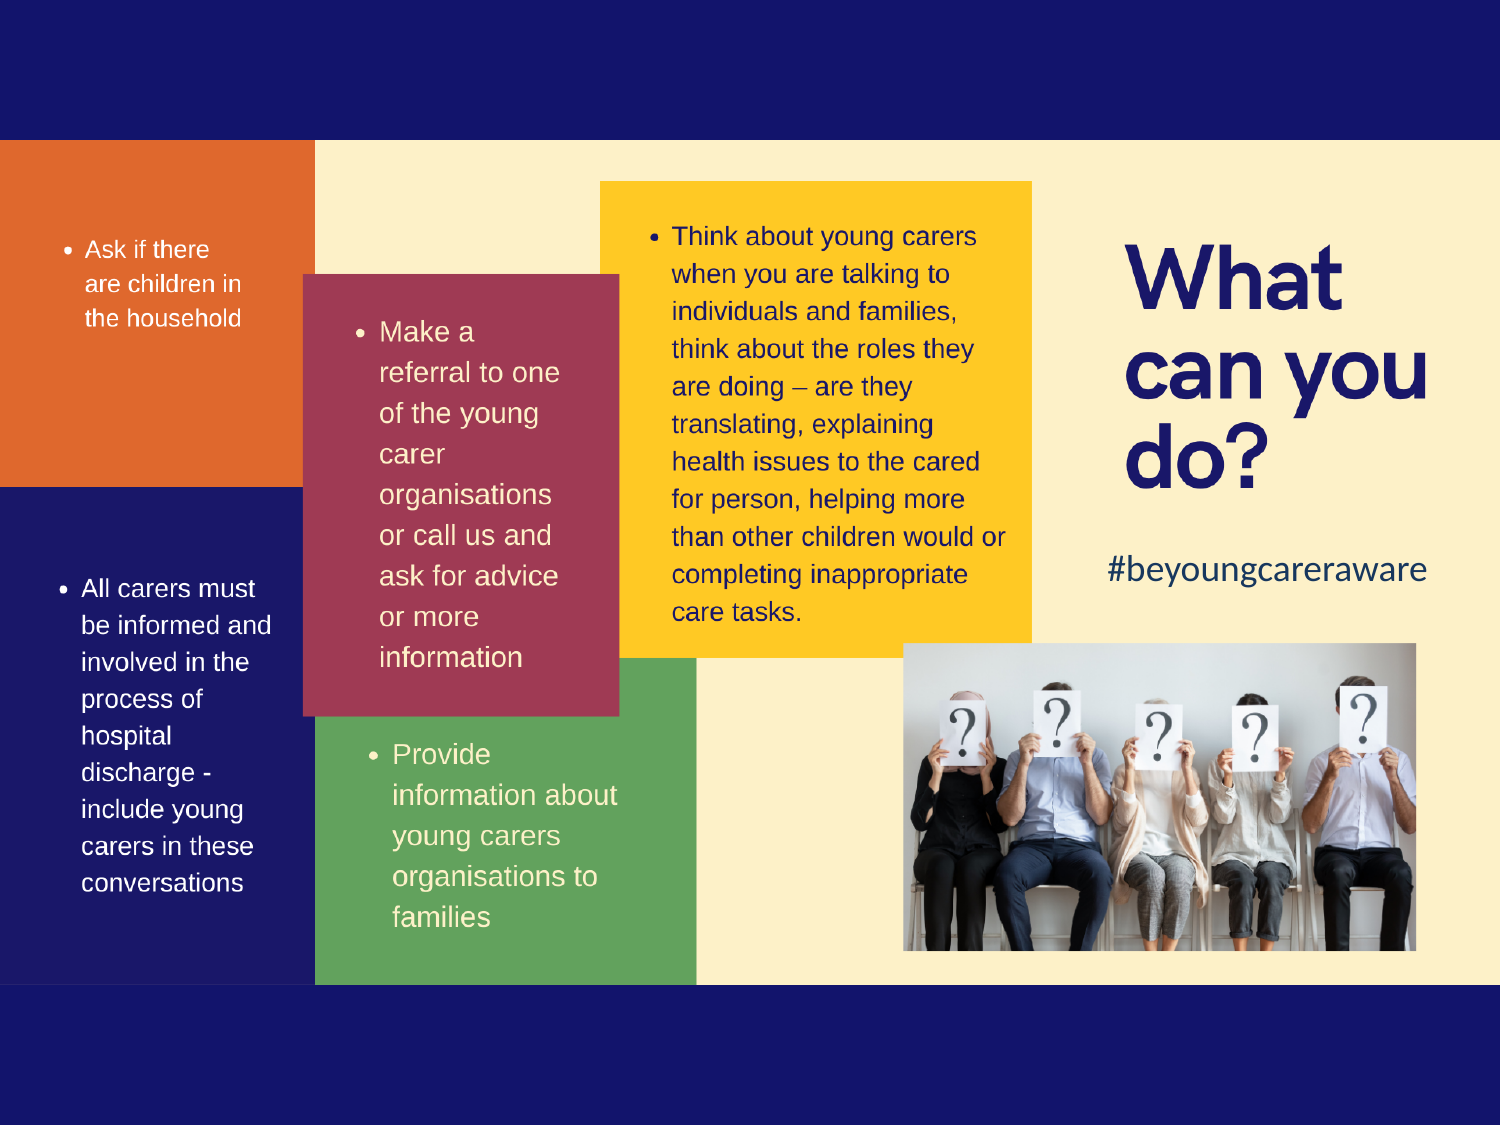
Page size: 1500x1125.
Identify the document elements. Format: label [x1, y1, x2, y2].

picture [0, 140, 1500, 985]
